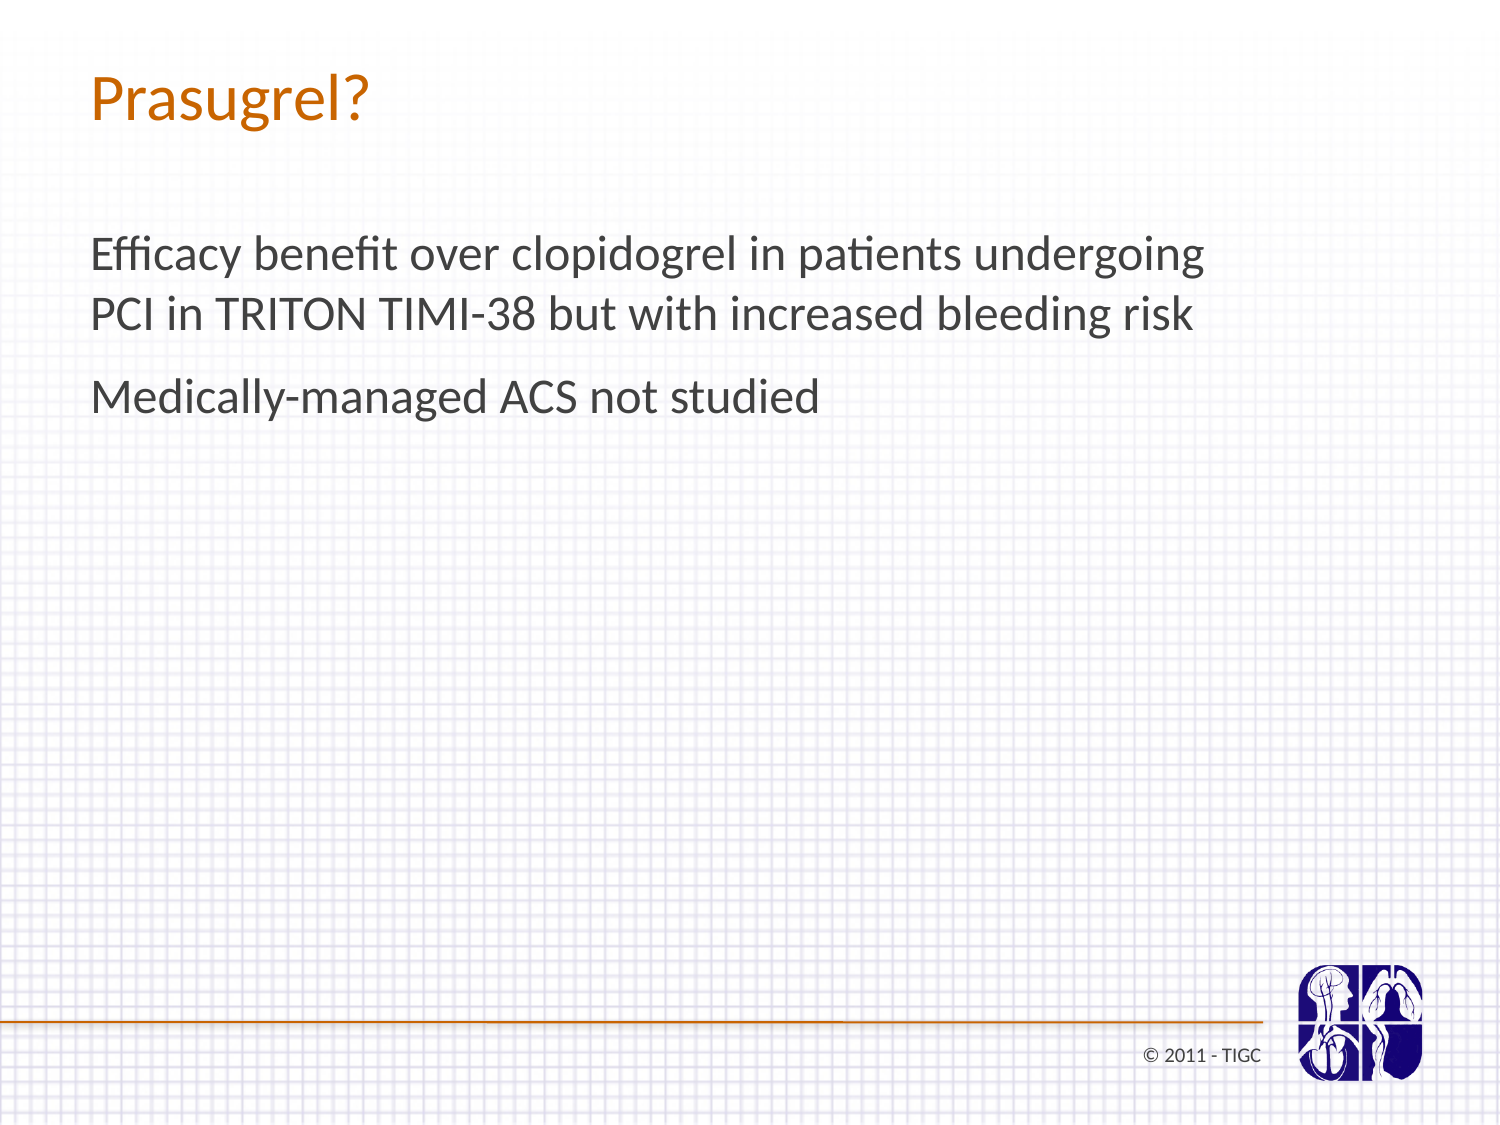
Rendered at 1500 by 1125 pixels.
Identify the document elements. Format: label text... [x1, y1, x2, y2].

title Prasugrel? [74, 47, 1426, 141]
footer © 2011 - TIGC [801, 1024, 1277, 1085]
picture [0, 0, 1500, 1125]
list Efficacy benefit over clopidogrel in patients undergoing PCI in TRITON TIMI-38 but with increased bleeding risk Medically-managed ACS not studied [74, 213, 1259, 688]
